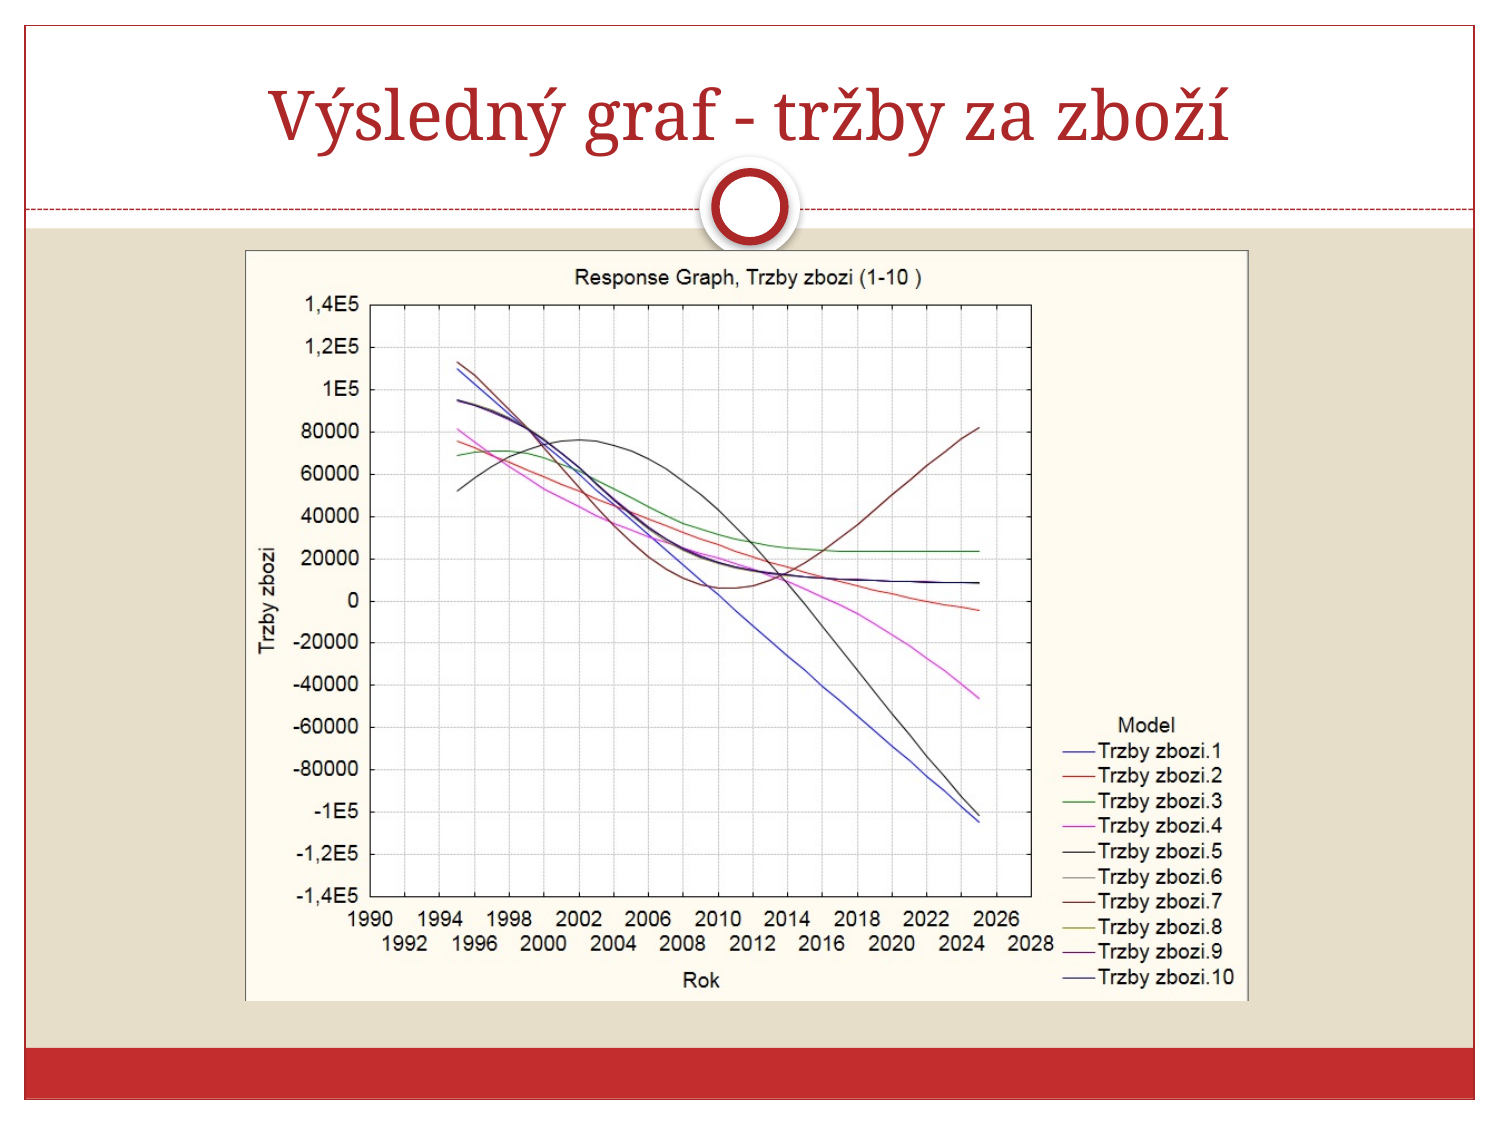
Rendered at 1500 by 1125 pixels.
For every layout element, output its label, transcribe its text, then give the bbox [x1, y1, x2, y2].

title Výsledný graf - tržby za zboží [49, 37, 1450, 162]
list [244, 250, 1249, 1001]
